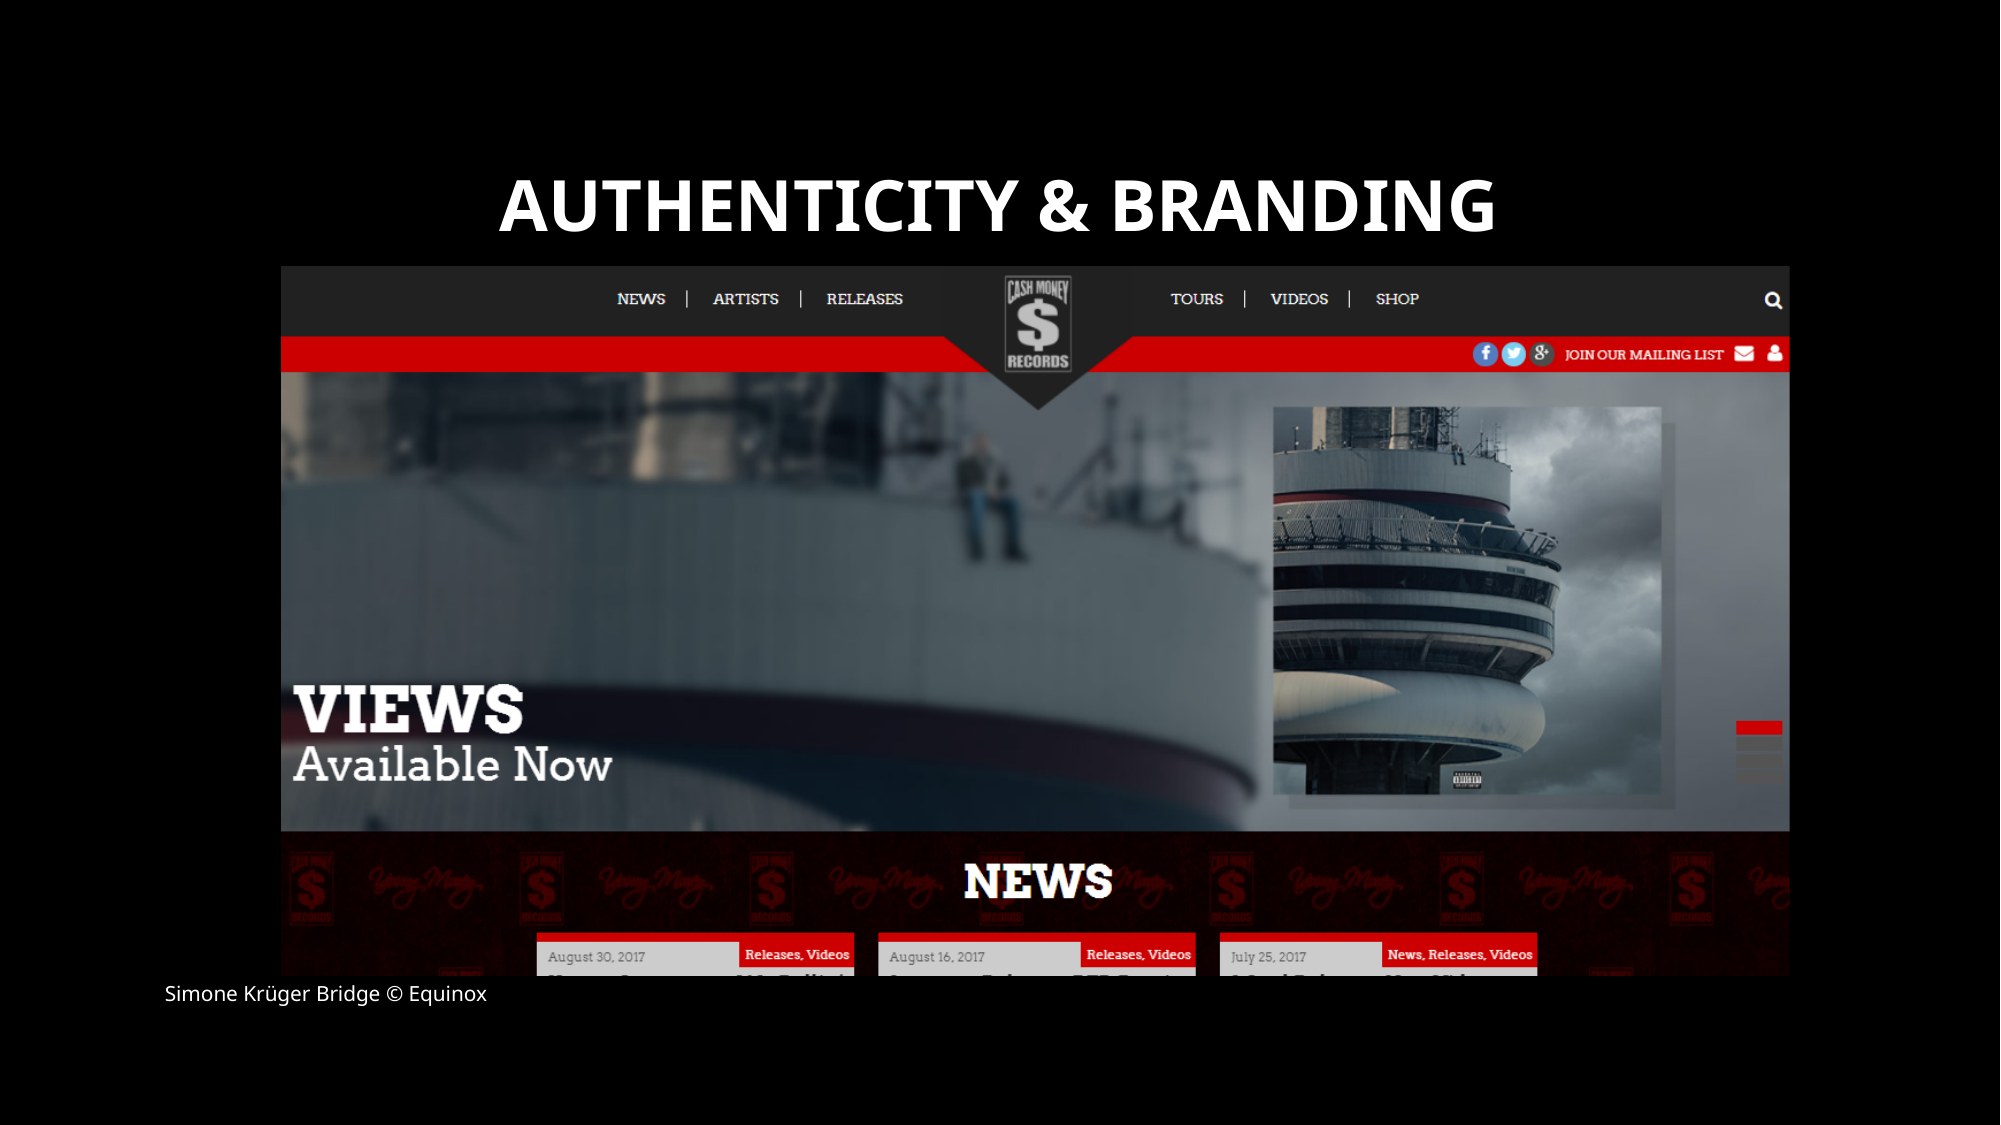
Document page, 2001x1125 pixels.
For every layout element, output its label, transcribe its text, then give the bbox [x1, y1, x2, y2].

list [280, 265, 1791, 977]
title Authenticity & branding [149, 99, 1849, 318]
footer Simone Krüger Bridge © Equinox [149, 965, 1245, 1025]
